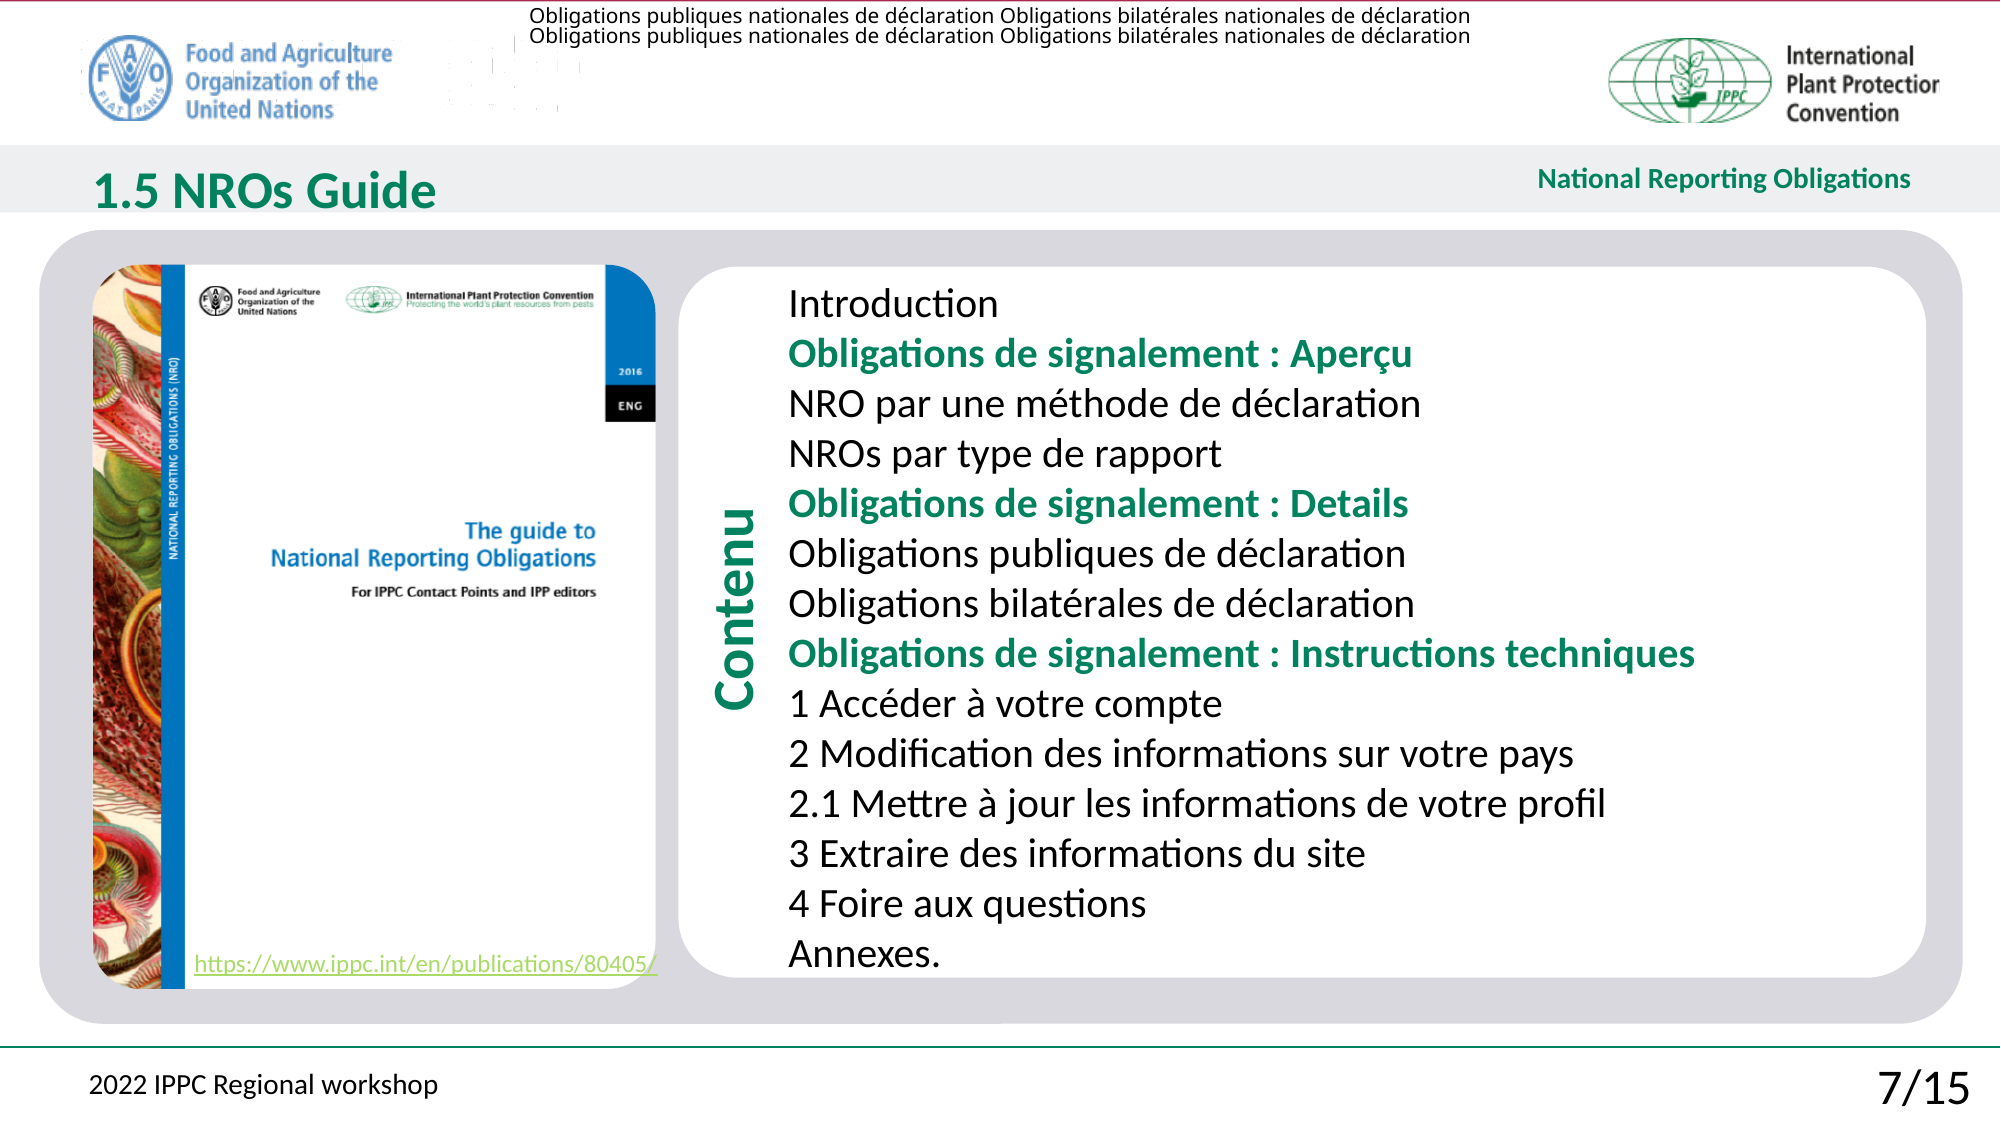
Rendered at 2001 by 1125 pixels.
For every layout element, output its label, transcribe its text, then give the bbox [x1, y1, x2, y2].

text_box Obligations publiques nationales de déclaration Obligations bilatérales nationales de déclaration [514, 15, 1486, 101]
text_box Contenu [695, 389, 773, 859]
picture [91, 264, 656, 989]
text_box Introduction Obligations de signalement : Aperçu NRO par une méthode de déclaration NROs par type de rapport Obligations de signalement : Details Obligations publiques de déclaration Obligations bilatérales de déclaration Obligations de signalement : Instructions techniques 1 Accéder à votre compte 2 Modification des informations sur votre pays 2.1 Mettre à jour les informations de votre profil 3 Extraire des informations du site 4 Foire aux questions Annexes. [773, 268, 1842, 984]
text_box 7/15 [1788, 1054, 2000, 1122]
text_box Obligations publiques nationales de déclaration Obligations bilatérales nationales de déclaration [514, 0, 1486, 15]
text_box 1.5 NROs Guide [81, 147, 1120, 236]
text_box [38, 228, 1964, 1025]
text_box https://www.ippc.int/en/publications/80405/ [656, 940, 970, 985]
text_box [677, 265, 1928, 979]
